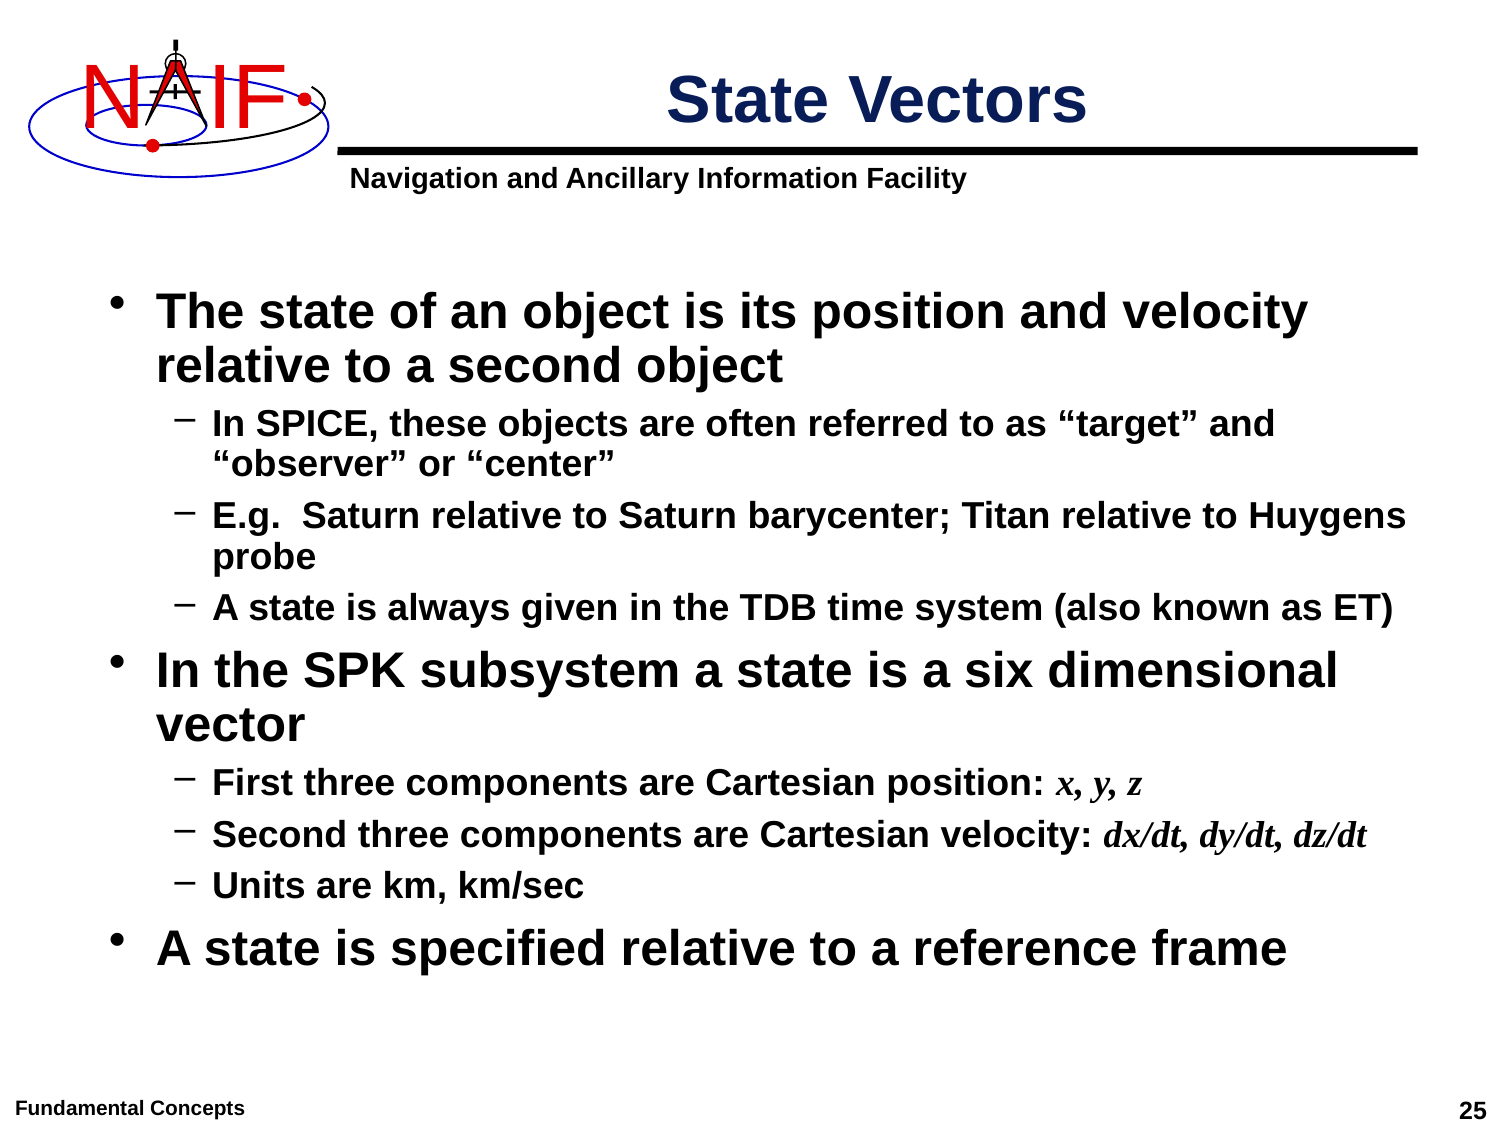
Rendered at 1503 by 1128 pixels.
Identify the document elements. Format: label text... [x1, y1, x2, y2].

footer Fundamental Concepts [0, 1086, 476, 1128]
slide_number 25 [1189, 1086, 1503, 1128]
list The state of an object is its position and velocity relative to a second object In SPICE, these objects are often referred to as “target” and “observer” or “center” E.g. Saturn relative to Saturn barycenter; Titan relative to Huygens probe A state is always given in the TDB time system (also known as ET) In the SPK subsystem a state is a six dimensional vector First three components are Cartesian position: x, y, z Second three components are Cartesian velocity: dx/dt, dy/dt, dz/dt Units are km, km/sec A state is specified relative to a reference frame [93, 276, 1428, 1015]
title State Vectors [654, 61, 1103, 141]
